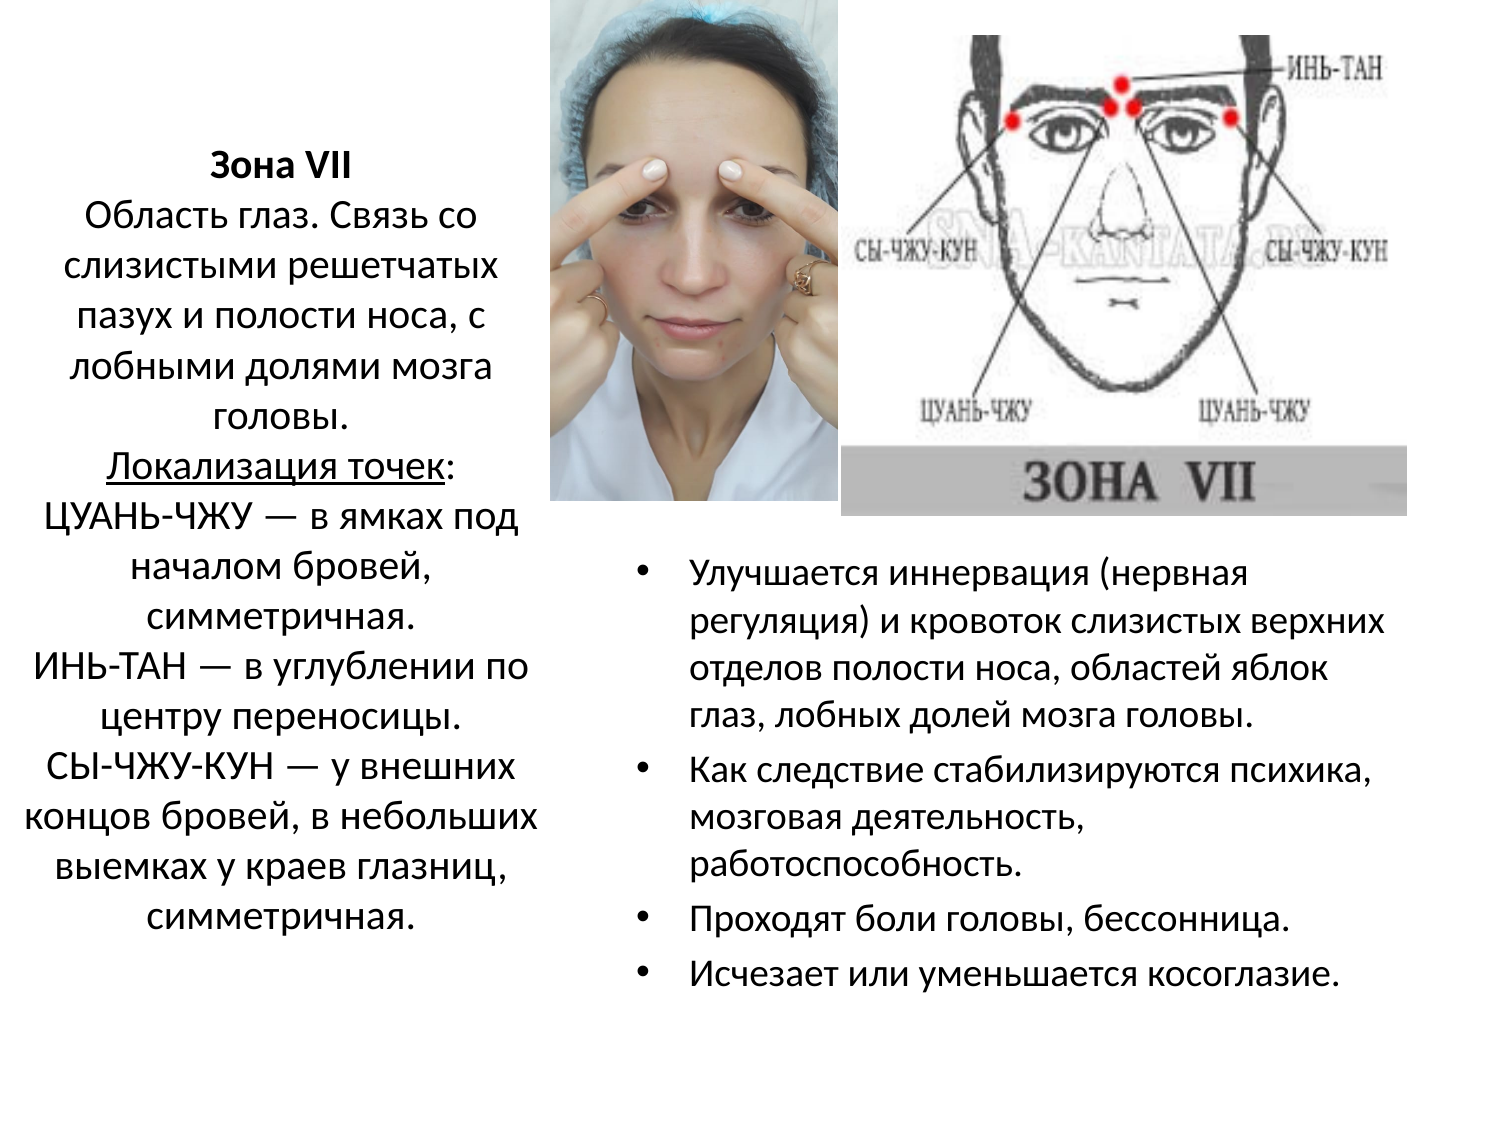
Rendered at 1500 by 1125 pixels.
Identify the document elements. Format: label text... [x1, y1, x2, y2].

picture [550, 0, 838, 501]
picture [841, 34, 1407, 516]
title Зона VII Область глаз. Связь со слизистыми решетчатых пазух и полости носа, с лобными долями мозга головы. Локализация точек: ЦУАНЬ-ЧЖУ — в ямках под началом бровей, симметричная. ИНЬ-ТАН — в углублении по центру переносицы. СЫ-ЧЖУ-КУН — у внешних концов бровей, в небольших выемках у краев глазниц, симметричная. [0, 0, 563, 1125]
list Улучшается иннервация (нервная регуляция) и кровоток слизистых верхних отделов полости носа, областей яблок глаз, лобных долей мозга головы. Как следствие стабилизируются психика, мозговая деятельность, работоспособность. Проходят боли головы, бессонница. Исчезает или уменьшается косоглазие. [621, 539, 1425, 1005]
